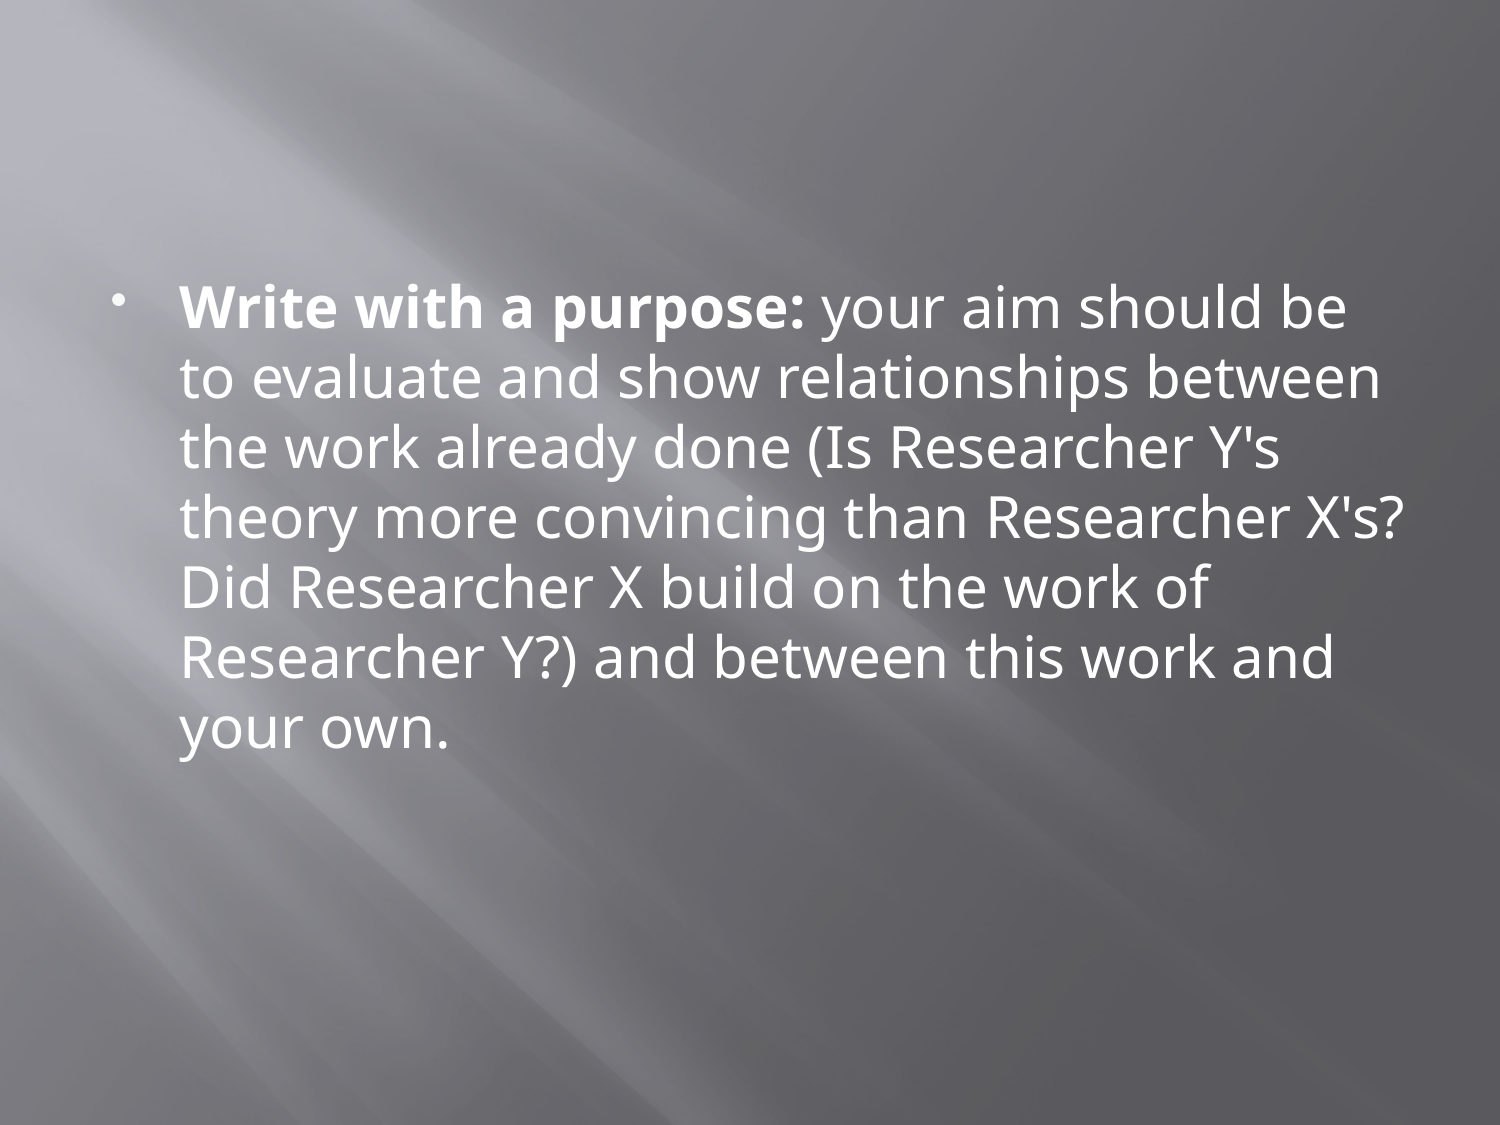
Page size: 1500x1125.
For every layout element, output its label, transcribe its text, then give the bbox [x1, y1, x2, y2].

list Write with a purpose: your aim should be to evaluate and show relationships between the work already done (Is Researcher Y's theory more convincing than Researcher X's? Did Researcher X build on the work of Researcher Y?) and between this work and your own. [75, 262, 1425, 1035]
